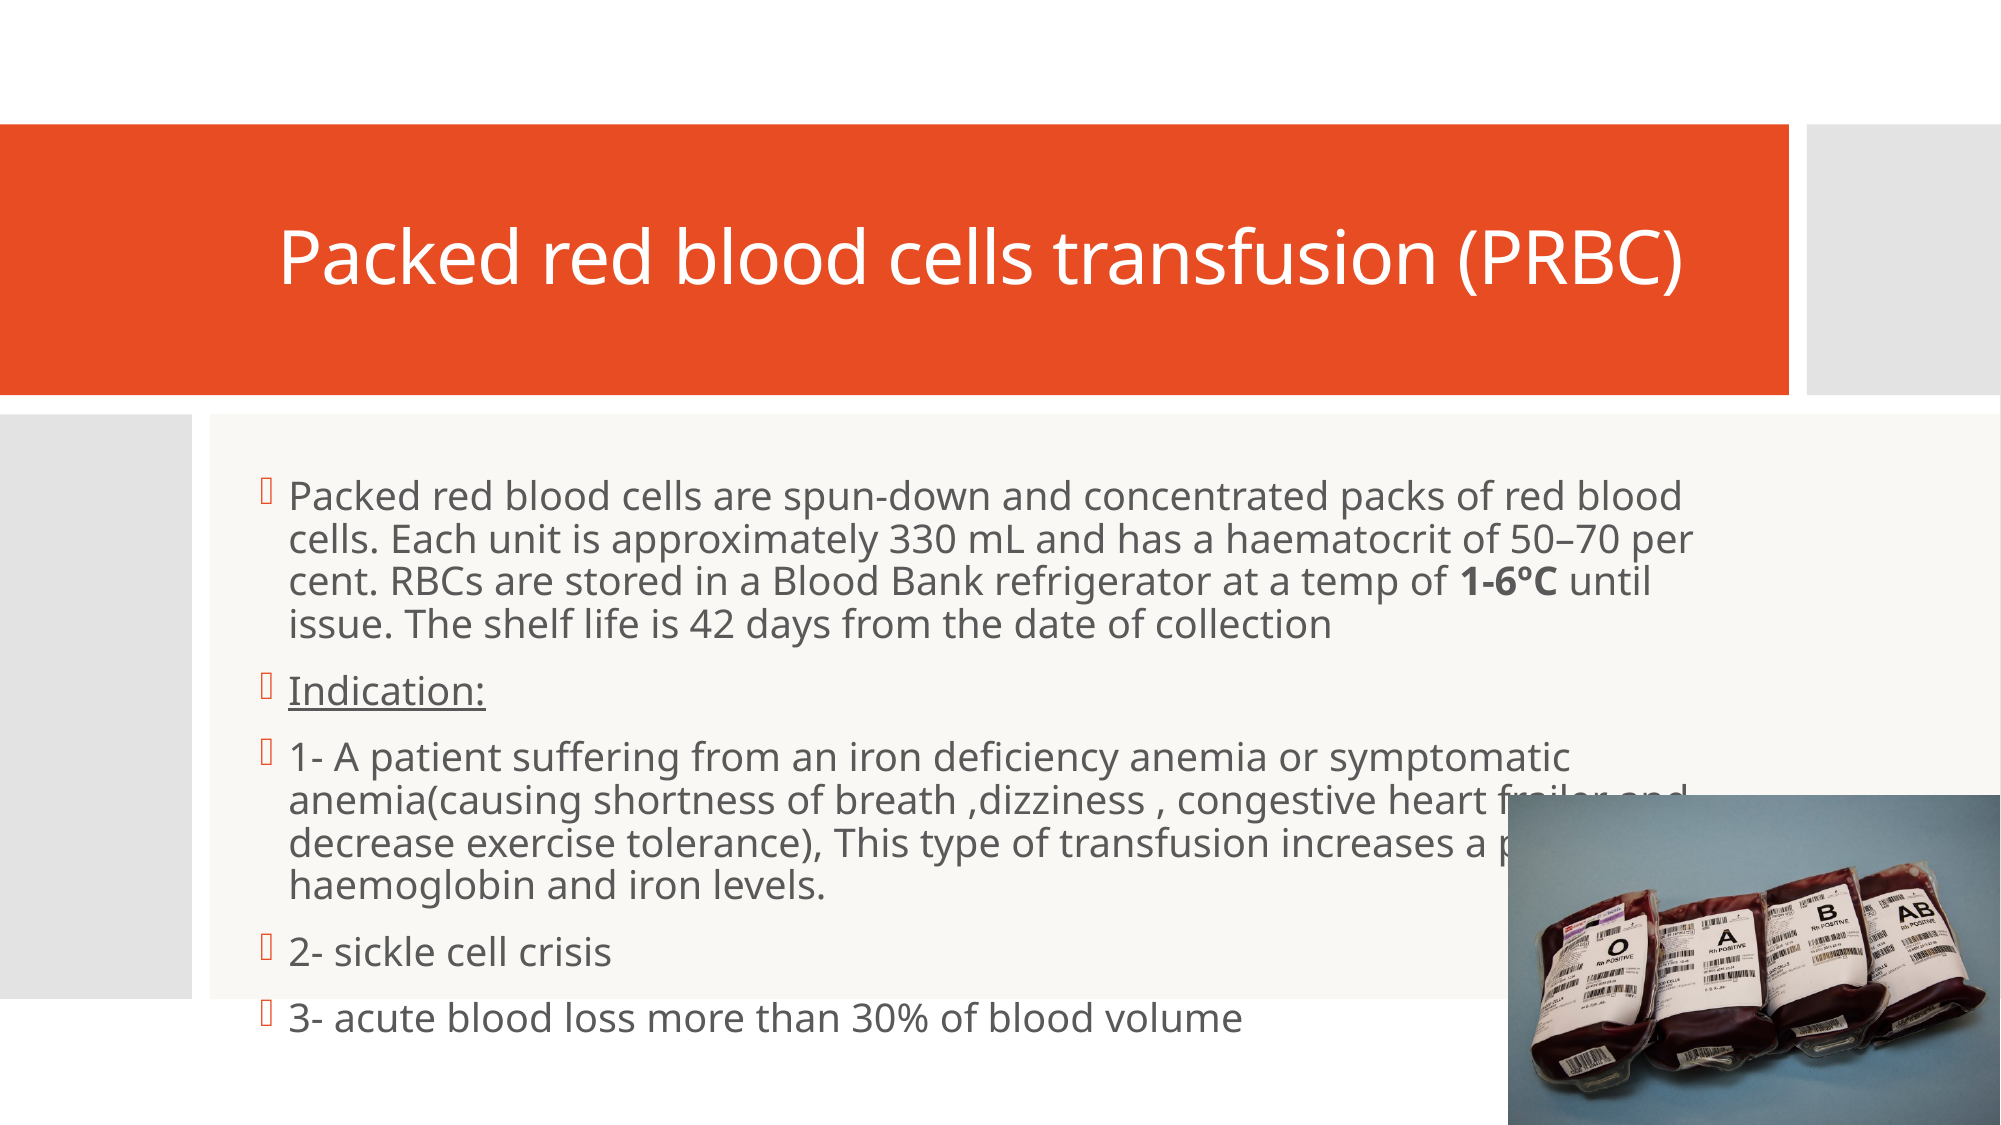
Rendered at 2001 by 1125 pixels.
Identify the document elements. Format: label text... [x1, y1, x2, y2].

list Packed red blood cells are spun-down and concentrated packs of red blood cells. Each unit is approximately 330 mL and has a haematocrit of 50–70 per cent. RBCs are stored in a Blood Bank refrigerator at a temp of 1-6ºC until issue. The shelf life is 42 days from the date of collection Indication: 1- A patient suffering from an iron deficiency anemia or symptomatic anemia(causing shortness of breath ,dizziness , congestive heart frailer and decrease exercise tolerance), This type of transfusion increases a patient’s haemoglobin and iron levels. 2- sickle cell crisis 3- acute blood loss more than 30% of blood volume [244, 468, 1719, 1052]
text_box [0, 0, 2000, 1125]
text_box [0, 124, 1790, 396]
picture [1508, 794, 2000, 1125]
text_box [0, 414, 193, 1000]
text_box [209, 414, 2000, 1000]
title Packed red blood cells transfusion (PRBC) [262, 178, 1737, 343]
text_box [1806, 124, 2000, 396]
